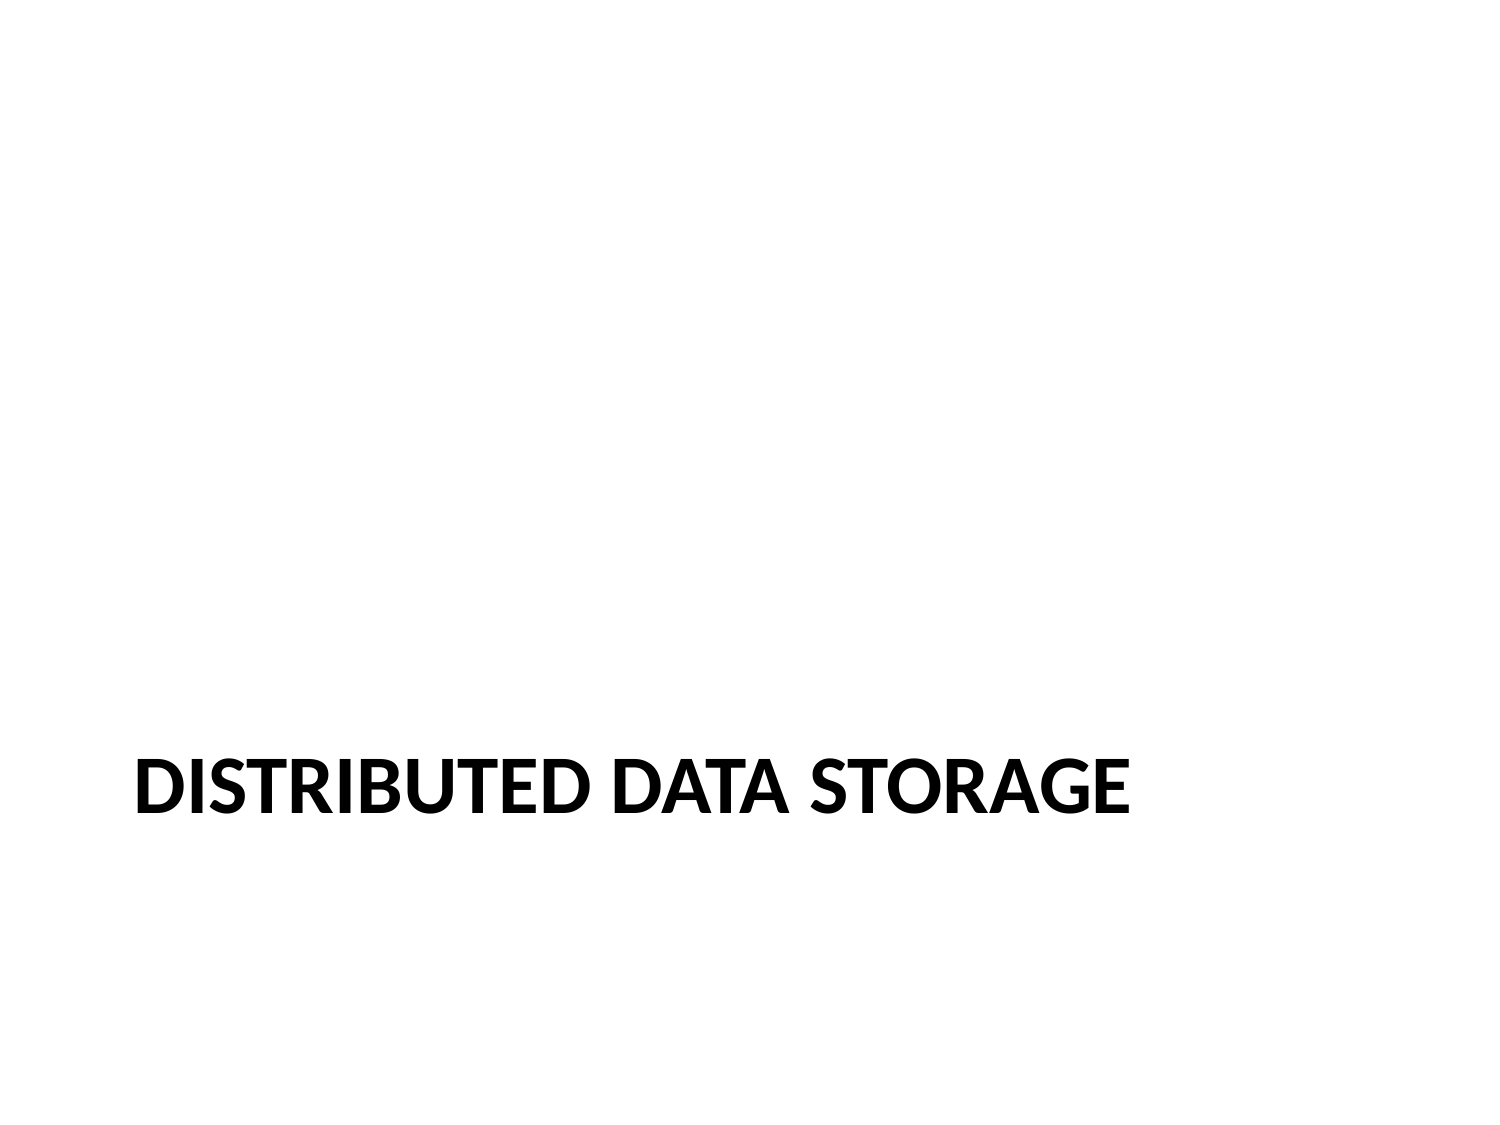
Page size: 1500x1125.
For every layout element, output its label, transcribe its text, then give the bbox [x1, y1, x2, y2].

title Distributed Data storage [118, 722, 1394, 947]
